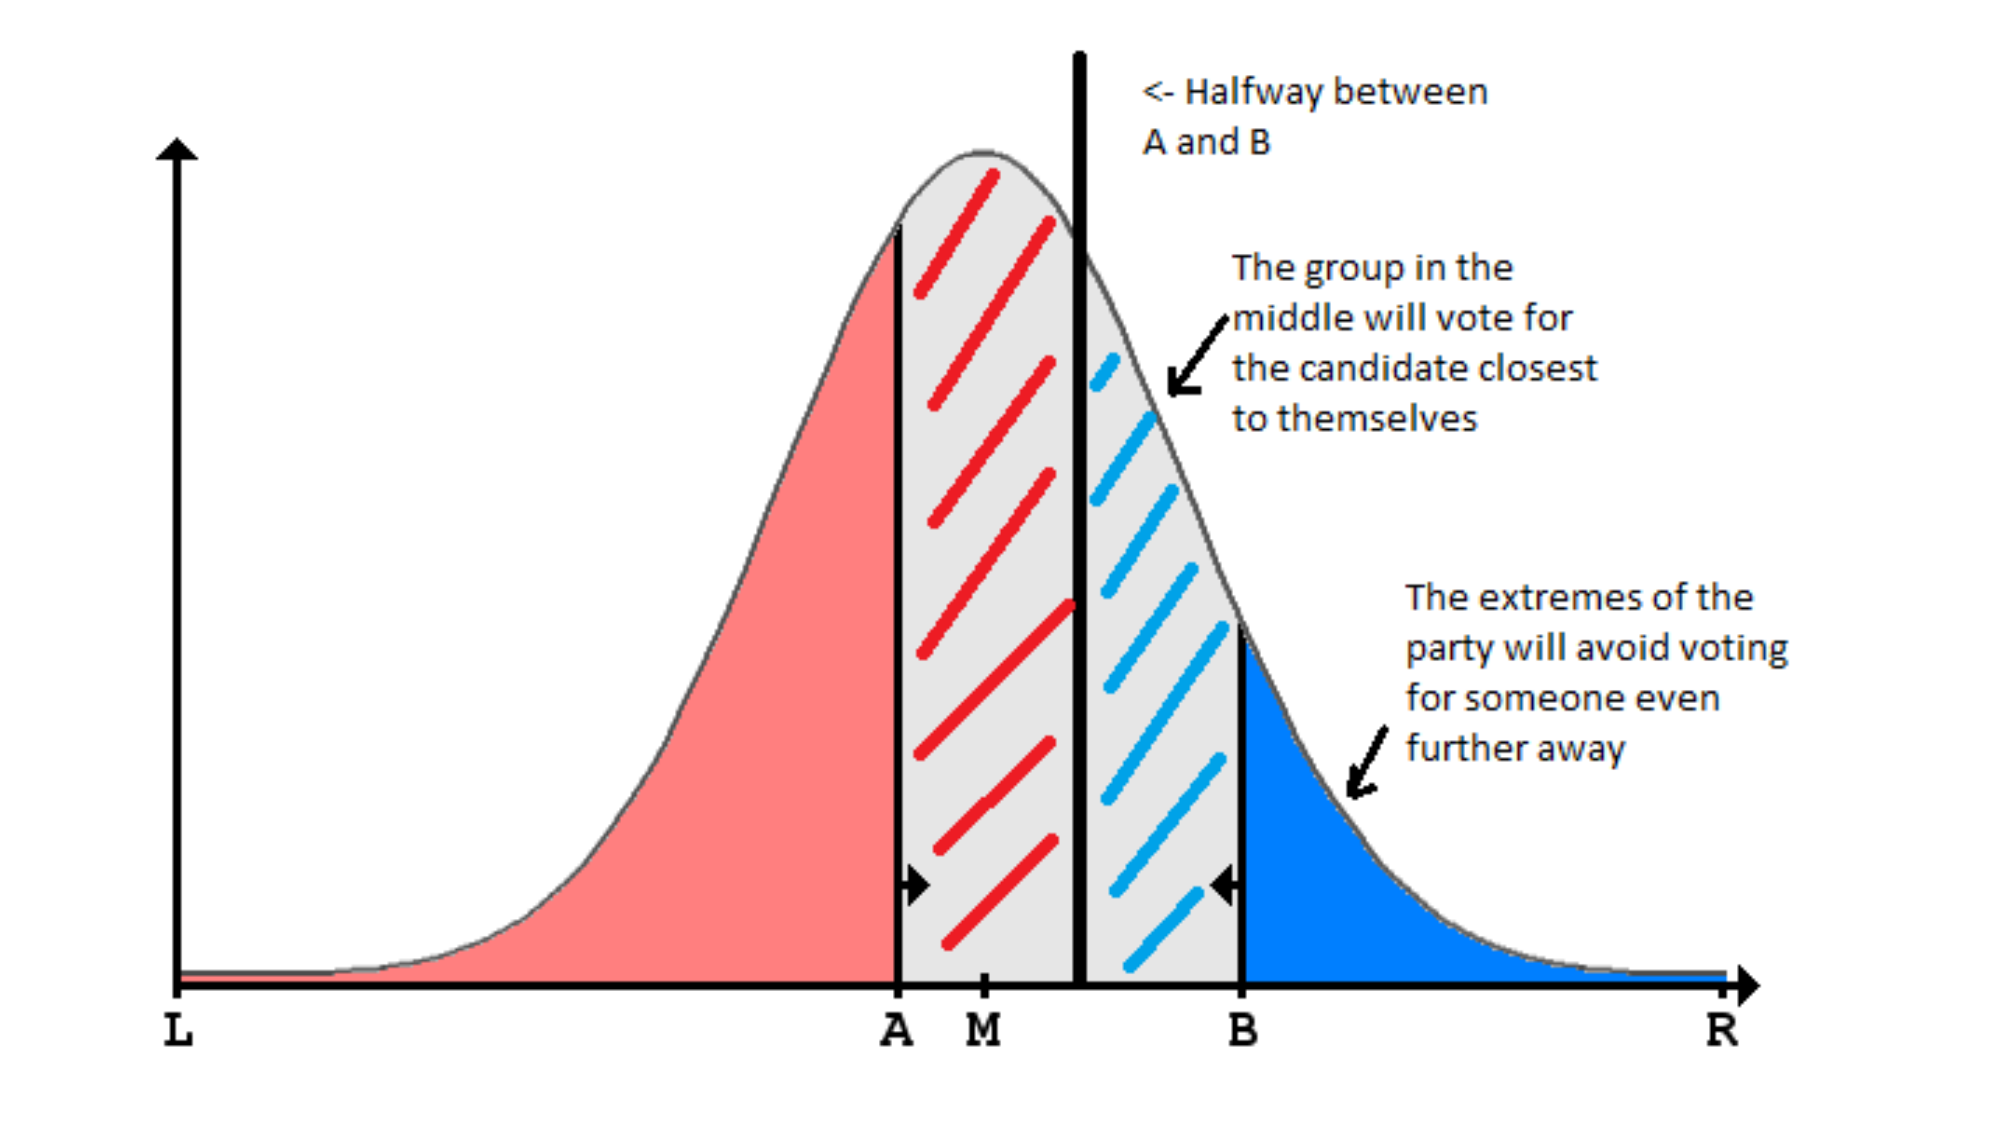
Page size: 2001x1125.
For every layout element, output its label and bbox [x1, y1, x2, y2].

picture [114, 7, 1792, 1125]
